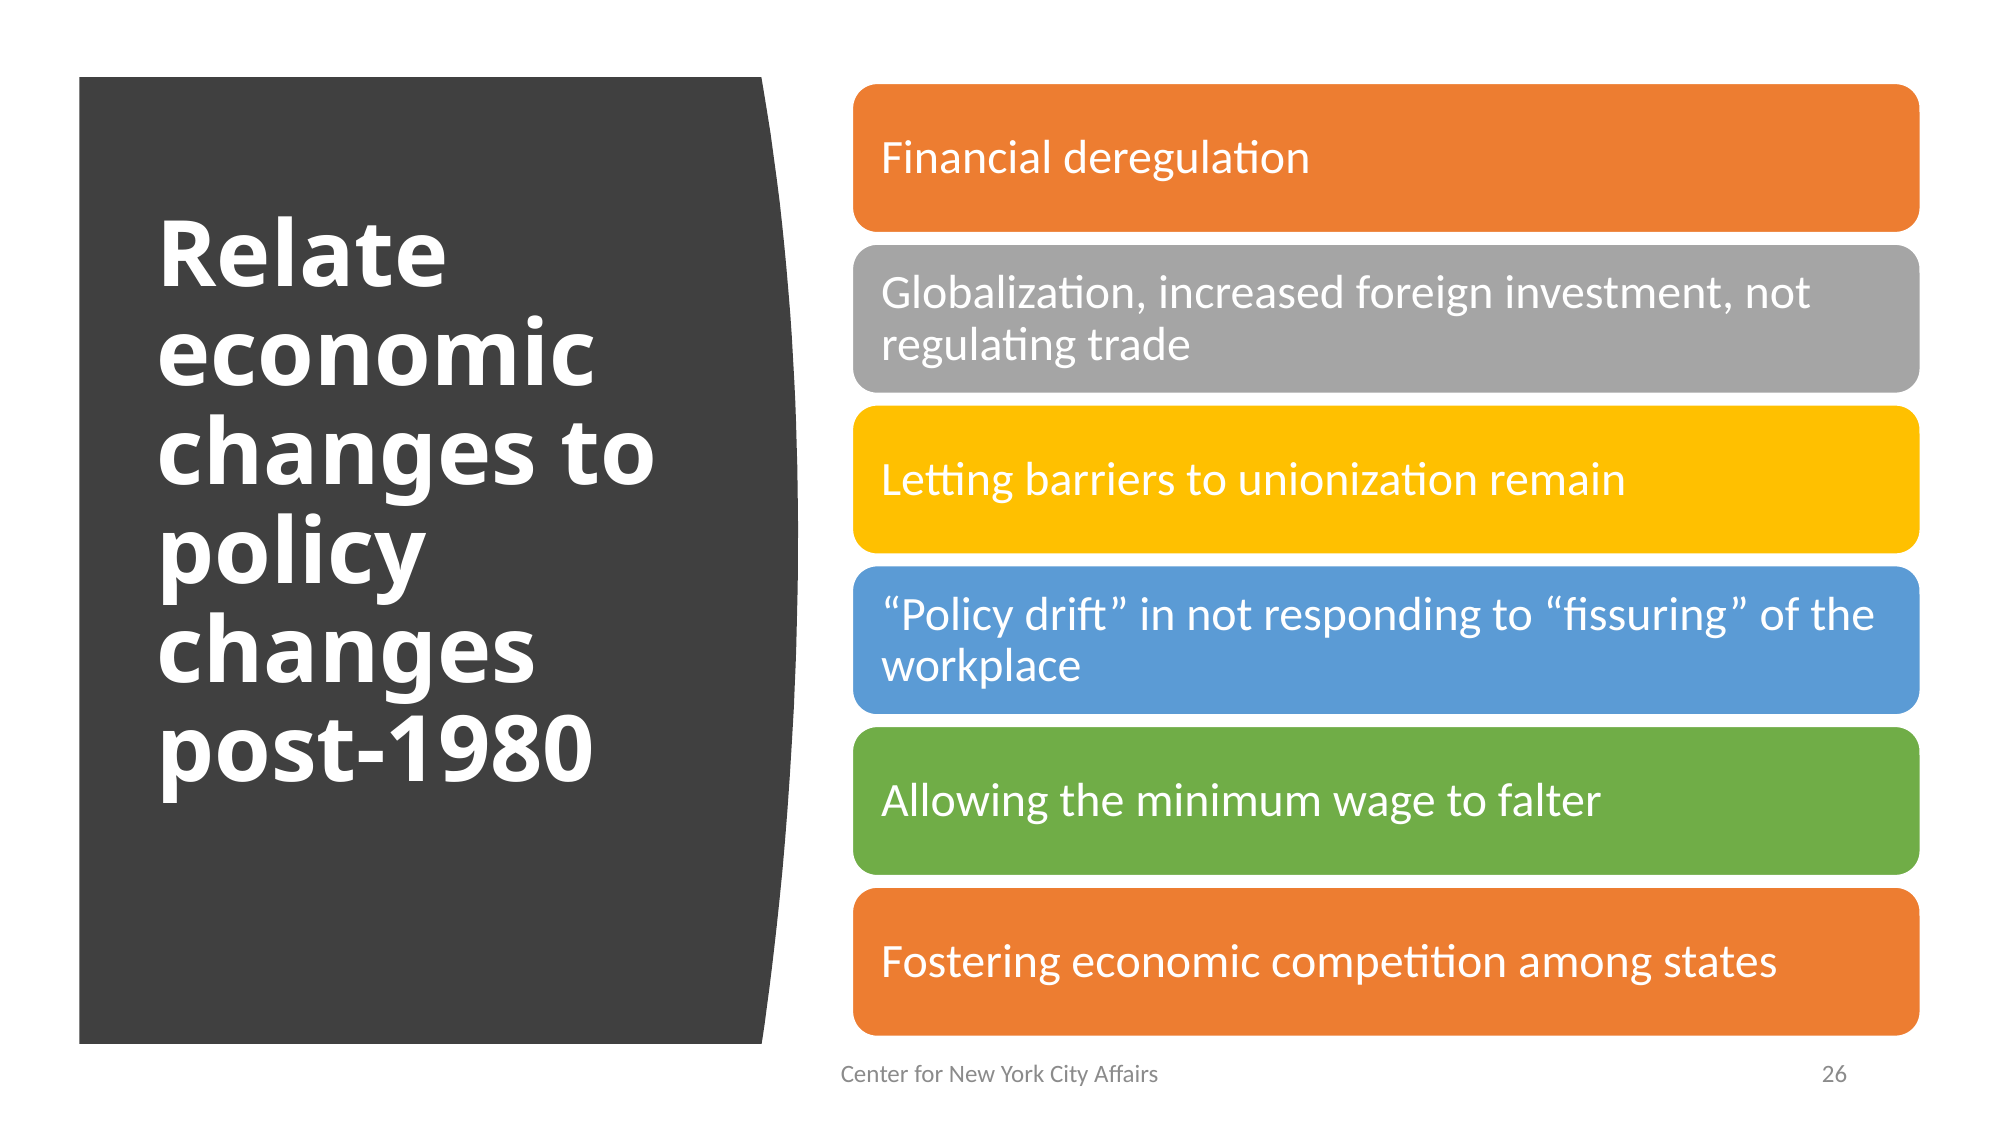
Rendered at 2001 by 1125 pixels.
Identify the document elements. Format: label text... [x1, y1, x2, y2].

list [852, 77, 1921, 1043]
title Relate economic changes to policy changes post-1980 [141, 166, 702, 953]
slide_number 26 [1412, 1043, 1863, 1103]
text_box [78, 76, 800, 1045]
footer Center for New York City Affairs [662, 1042, 1338, 1103]
